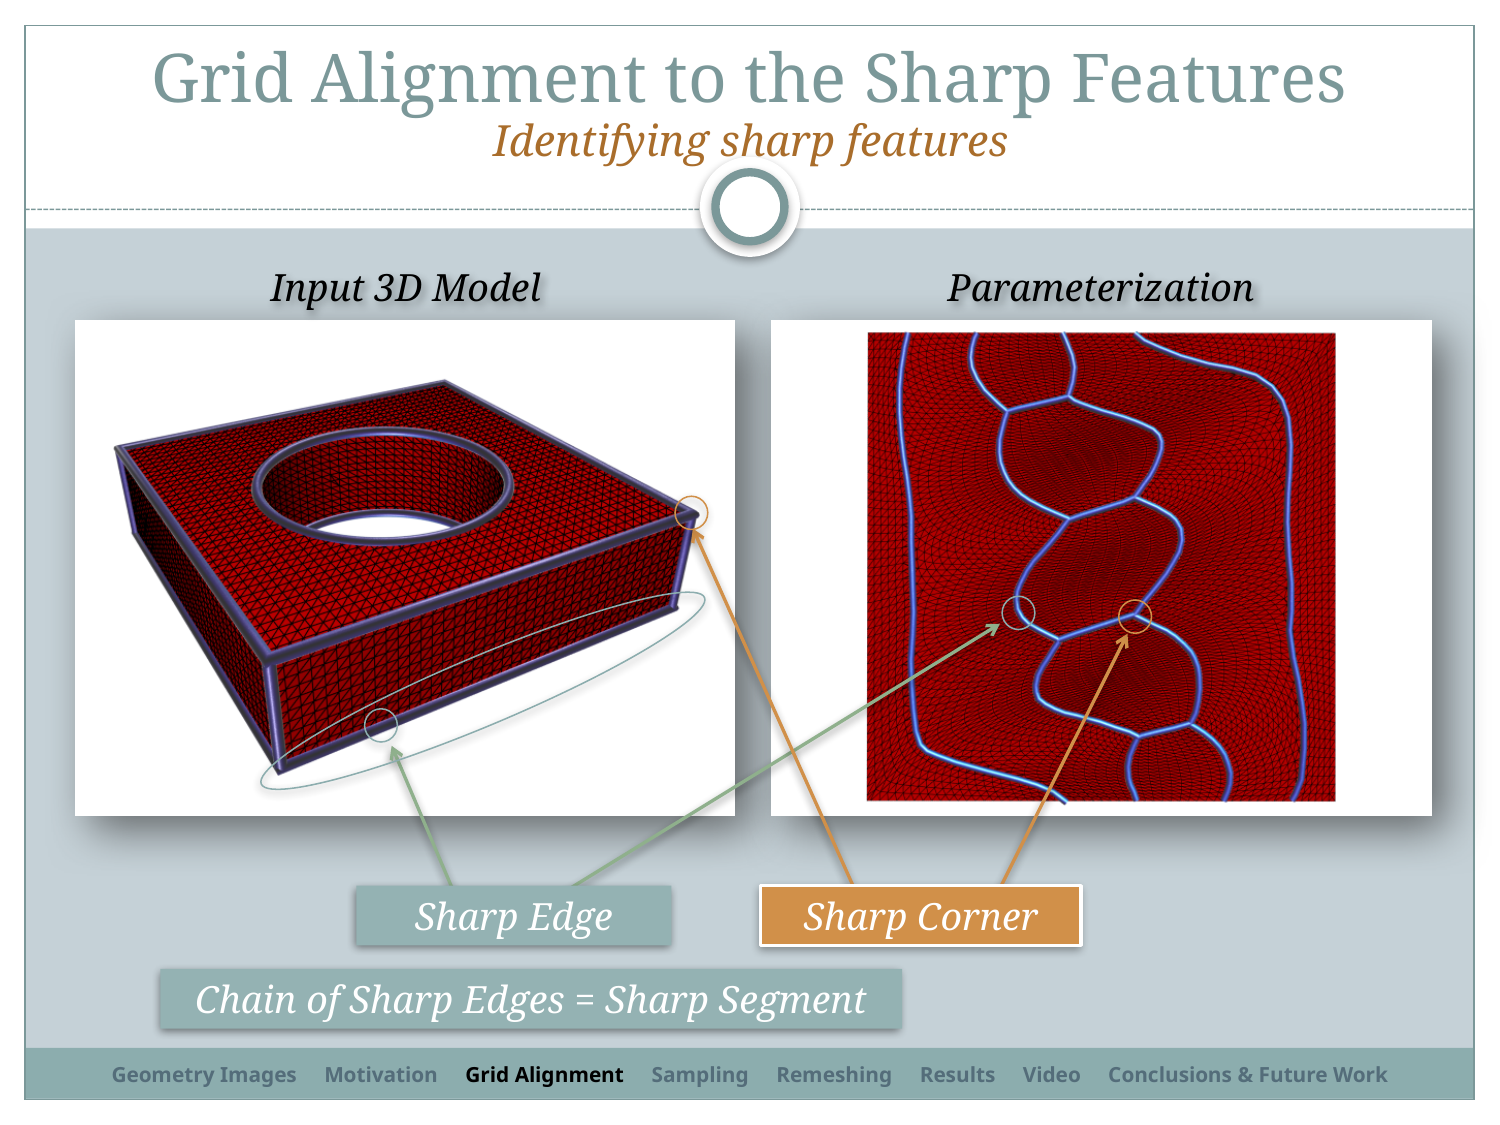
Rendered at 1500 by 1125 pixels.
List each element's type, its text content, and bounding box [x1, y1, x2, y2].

picture [771, 320, 1432, 816]
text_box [921, 701, 1196, 840]
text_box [584, 636, 978, 814]
text_box Parameterization [773, 257, 1429, 317]
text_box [343, 793, 511, 865]
picture [74, 320, 736, 816]
text_box Chain of Sharp Edges = Sharp Segment [160, 968, 903, 1029]
text_box Geometry Images Motivation Grid Alignment Sampling Remeshing Results Video Conclusions & Future Work [31, 1054, 1469, 1094]
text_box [535, 623, 1001, 910]
title Grid Alignment to the Sharp Features [49, 27, 1450, 123]
text_box Input 3D Model [78, 257, 734, 317]
text_box Sharp Corner [759, 884, 1083, 947]
list Identifying sharp features [50, 106, 1453, 173]
text_box Sharp Edge [356, 885, 672, 946]
